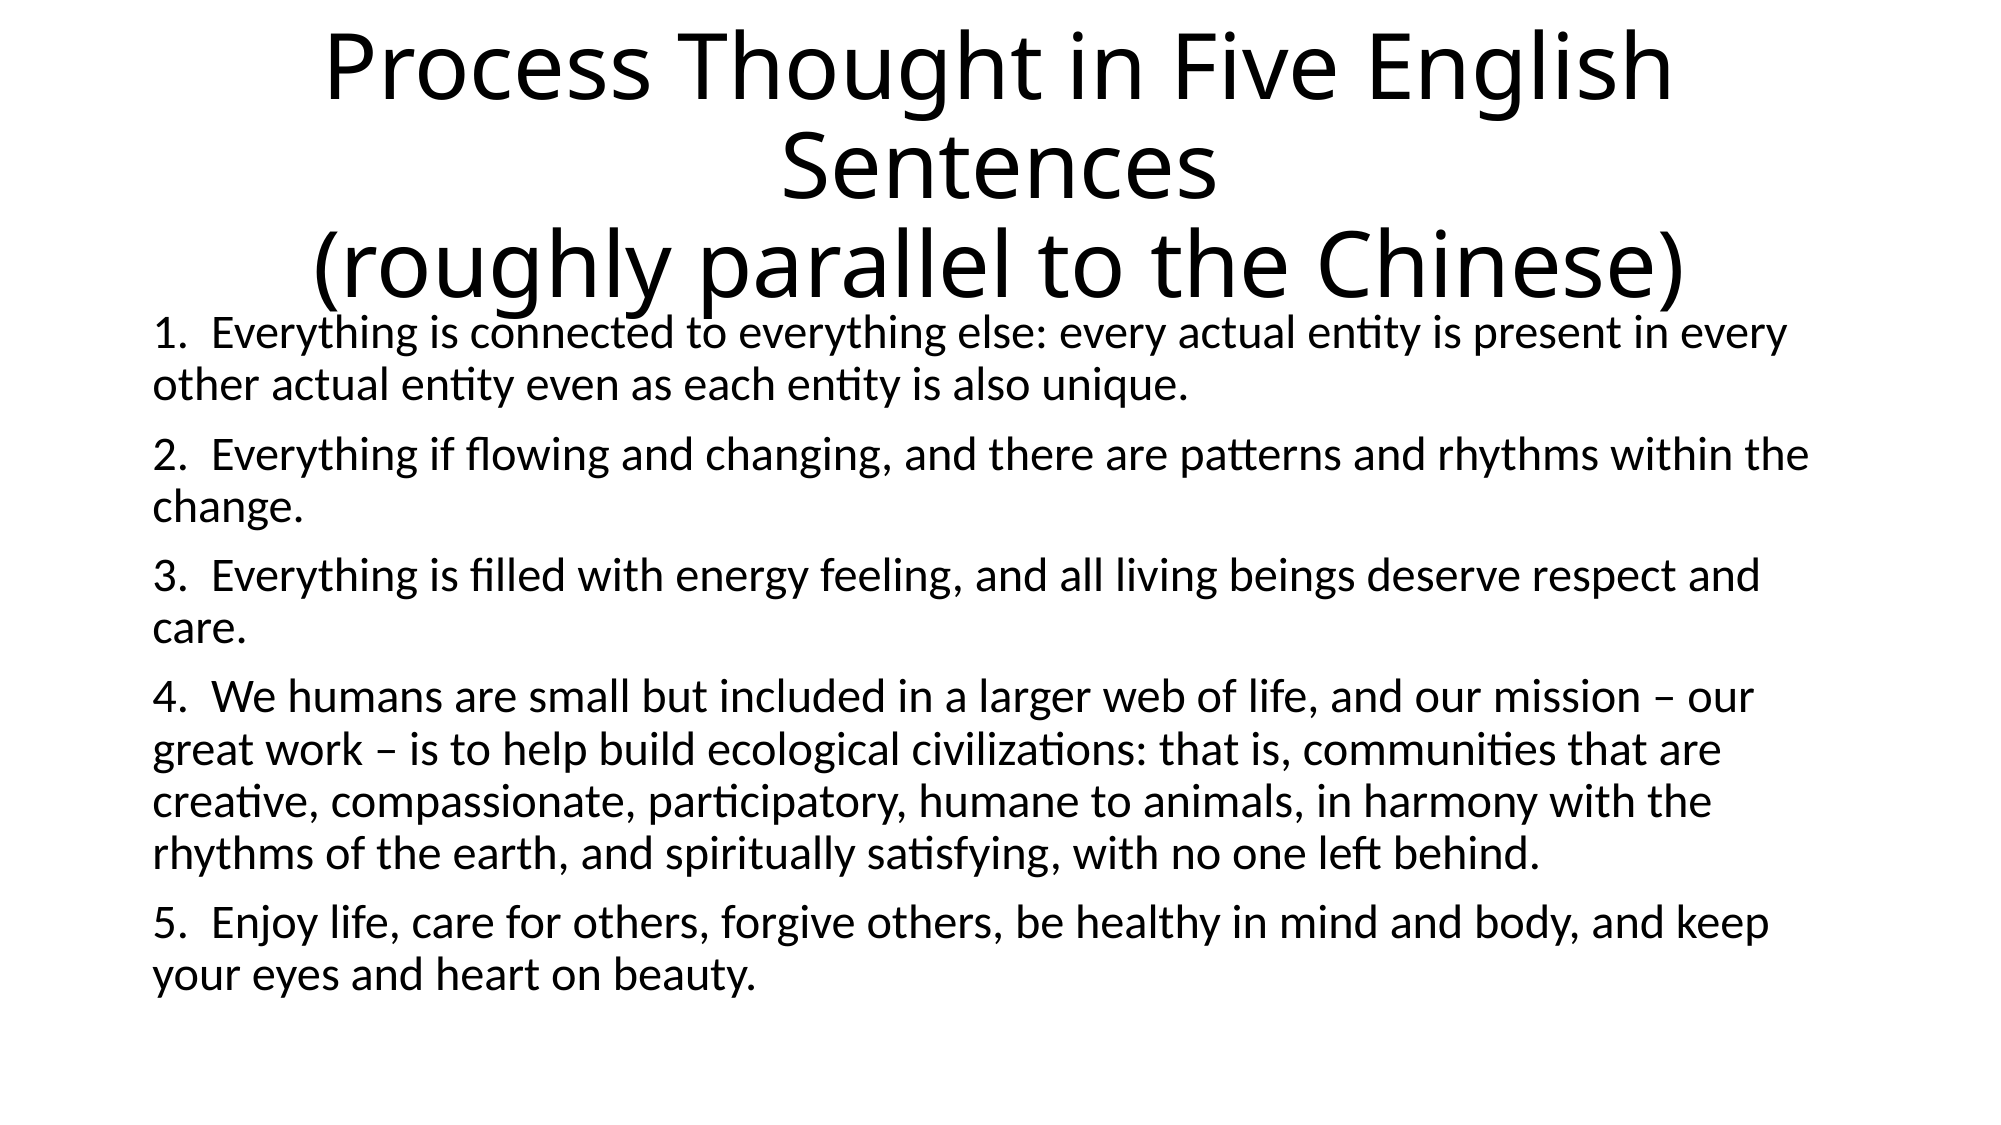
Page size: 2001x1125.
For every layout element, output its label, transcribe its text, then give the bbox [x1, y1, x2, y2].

list 1. Everything is connected to everything else: every actual entity is present in every other actual entity even as each entity is also unique. 2. Everything if flowing and changing, and there are patterns and rhythms within the change. 3. Everything is filled with energy feeling, and all living beings deserve respect and care. 4. We humans are small but included in a larger web of life, and our mission – our great work – is to help build ecological civilizations: that is, communities that are creative, compassionate, participatory, humane to animals, in harmony with the rhythms of the earth, and spiritually satisfying, with no one left behind. 5. Enjoy life, care for others, forgive others, be healthy in mind and body, and keep your eyes and heart on beauty. [137, 299, 1863, 1014]
title Process Thought in Five English Sentences (roughly parallel to the Chinese) [137, 59, 1863, 278]
